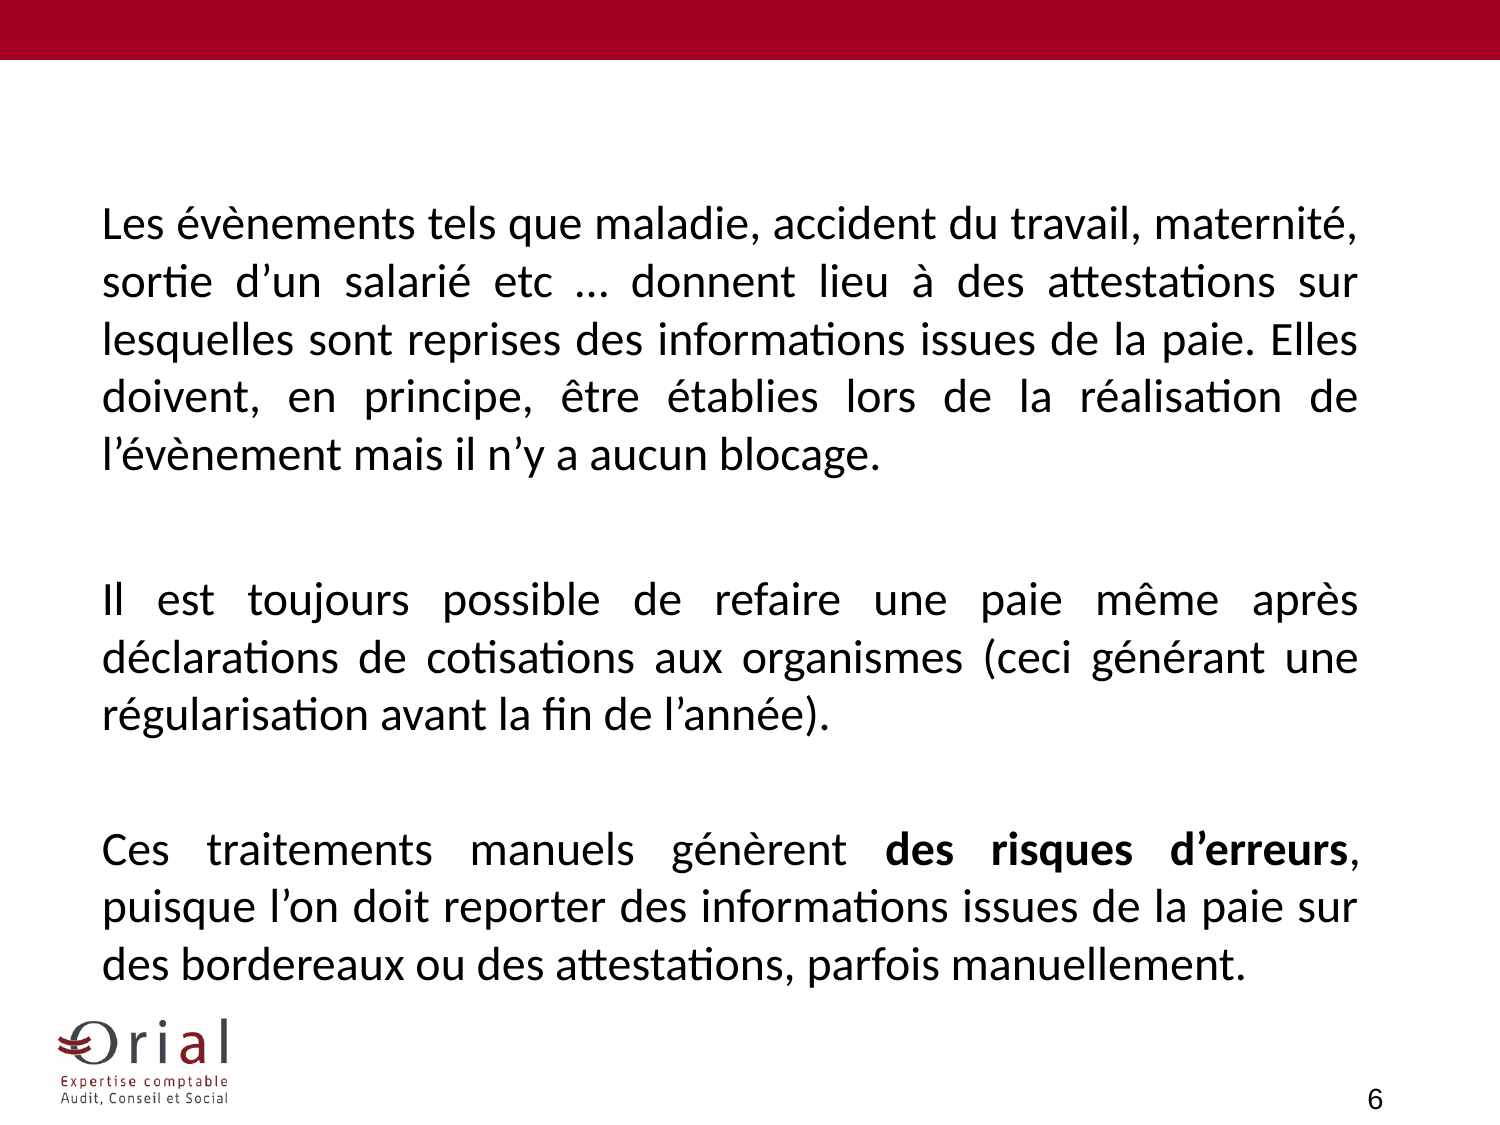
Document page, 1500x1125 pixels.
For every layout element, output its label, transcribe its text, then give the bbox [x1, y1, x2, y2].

list Les évènements tels que maladie, accident du travail, maternité, sortie d’un salarié etc … donnent lieu à des attestations sur lesquelles sont reprises des informations issues de la paie. Elles doivent, en principe, être établies lors de la réalisation de l’évènement mais il n’y a aucun blocage. Il est toujours possible de refaire une paie même après déclarations de cotisations aux organismes (ceci générant une régularisation avant la fin de l’année). Ces traitements manuels génèrent des risques d’erreurs, puisque l’on doit reporter des informations issues de la paie sur des bordereaux ou des attestations, parfois manuellement. [86, 184, 1376, 1012]
picture [53, 1017, 231, 1106]
slide_number 6 [1352, 1071, 1500, 1125]
